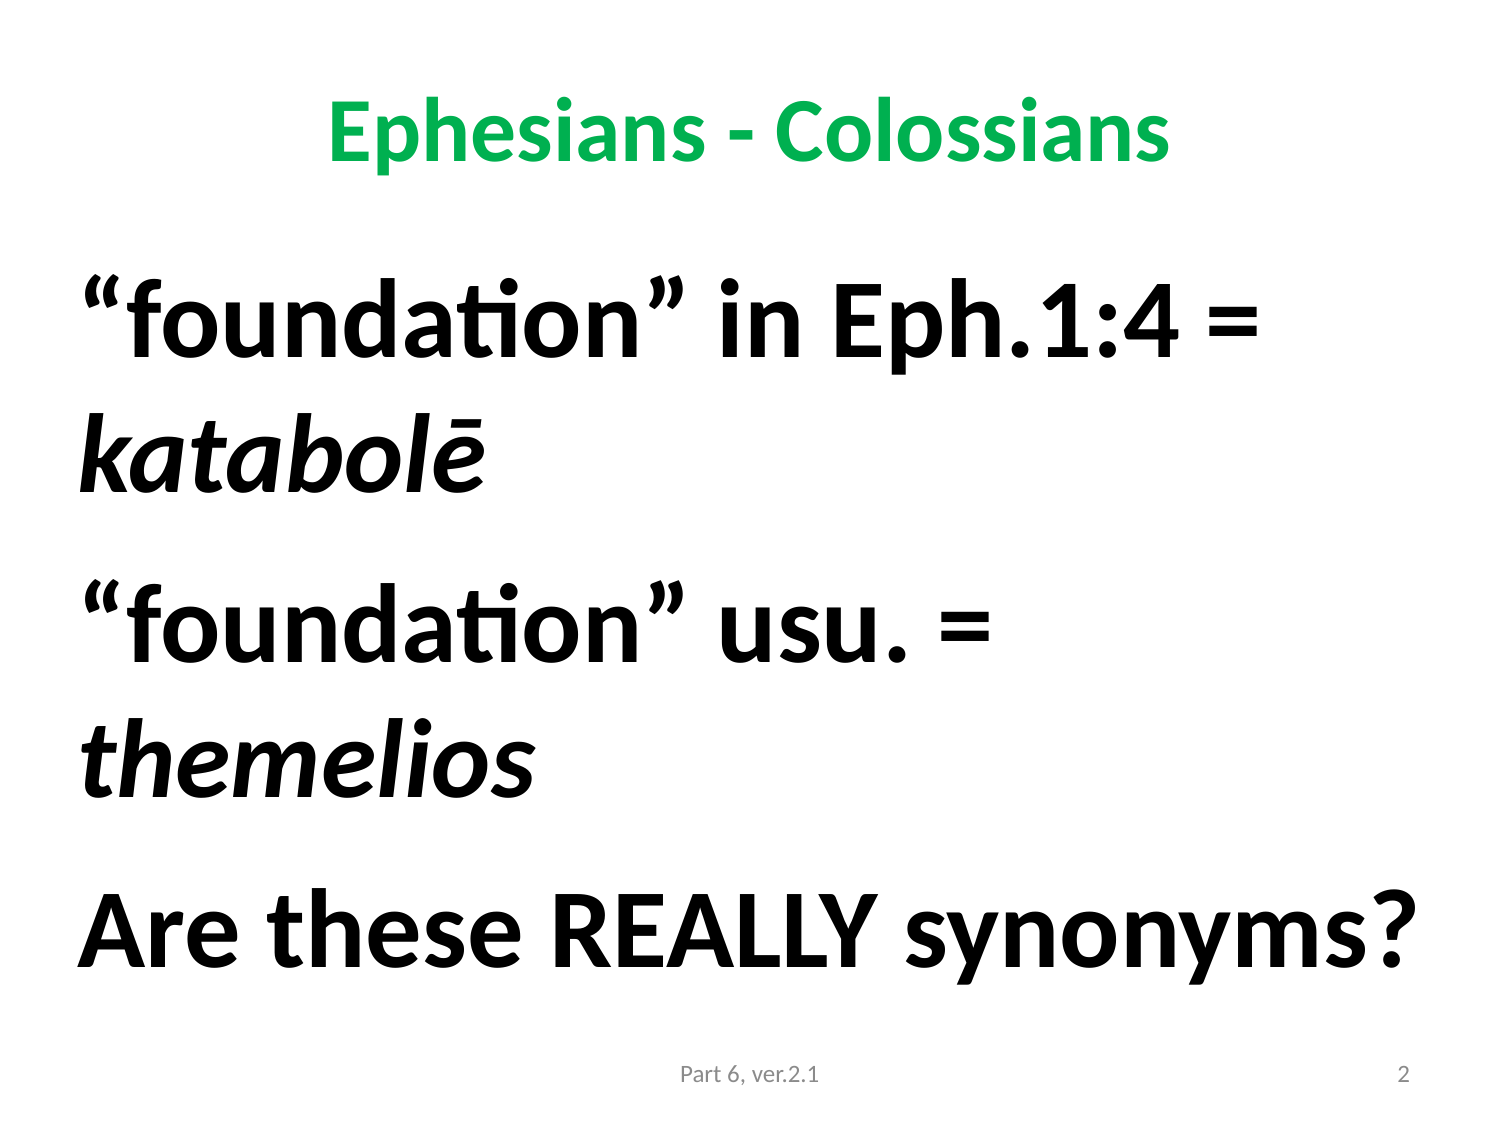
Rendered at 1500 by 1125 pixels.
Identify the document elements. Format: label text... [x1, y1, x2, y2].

subtitle “foundation” in Eph.1:4 = katabolē “foundation” usu. = themelios Are these REALLY synonyms? [62, 237, 1451, 1038]
slide_number 2 [1074, 1042, 1425, 1103]
footer Part 6, ver.2.1 [512, 1042, 988, 1103]
title Ephesians - Colossians [112, 62, 1388, 188]
